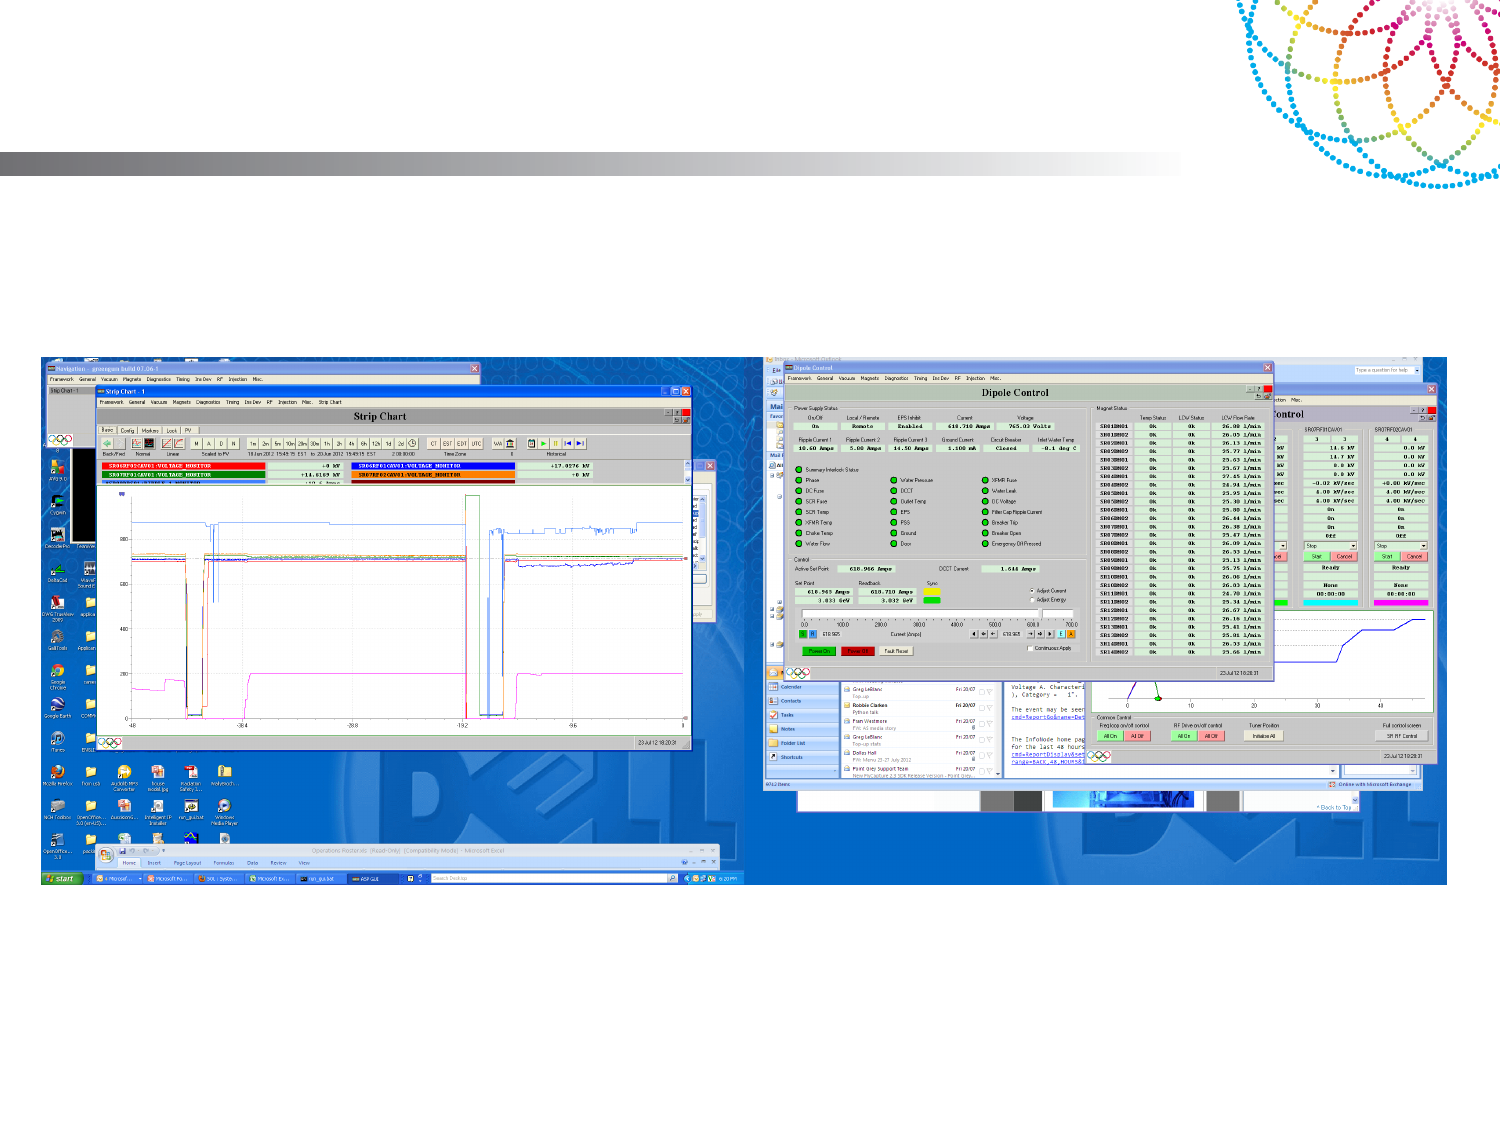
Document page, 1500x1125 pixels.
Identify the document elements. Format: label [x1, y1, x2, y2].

list [40, 357, 1448, 886]
picture [0, 152, 1181, 176]
picture [1233, 0, 1500, 189]
